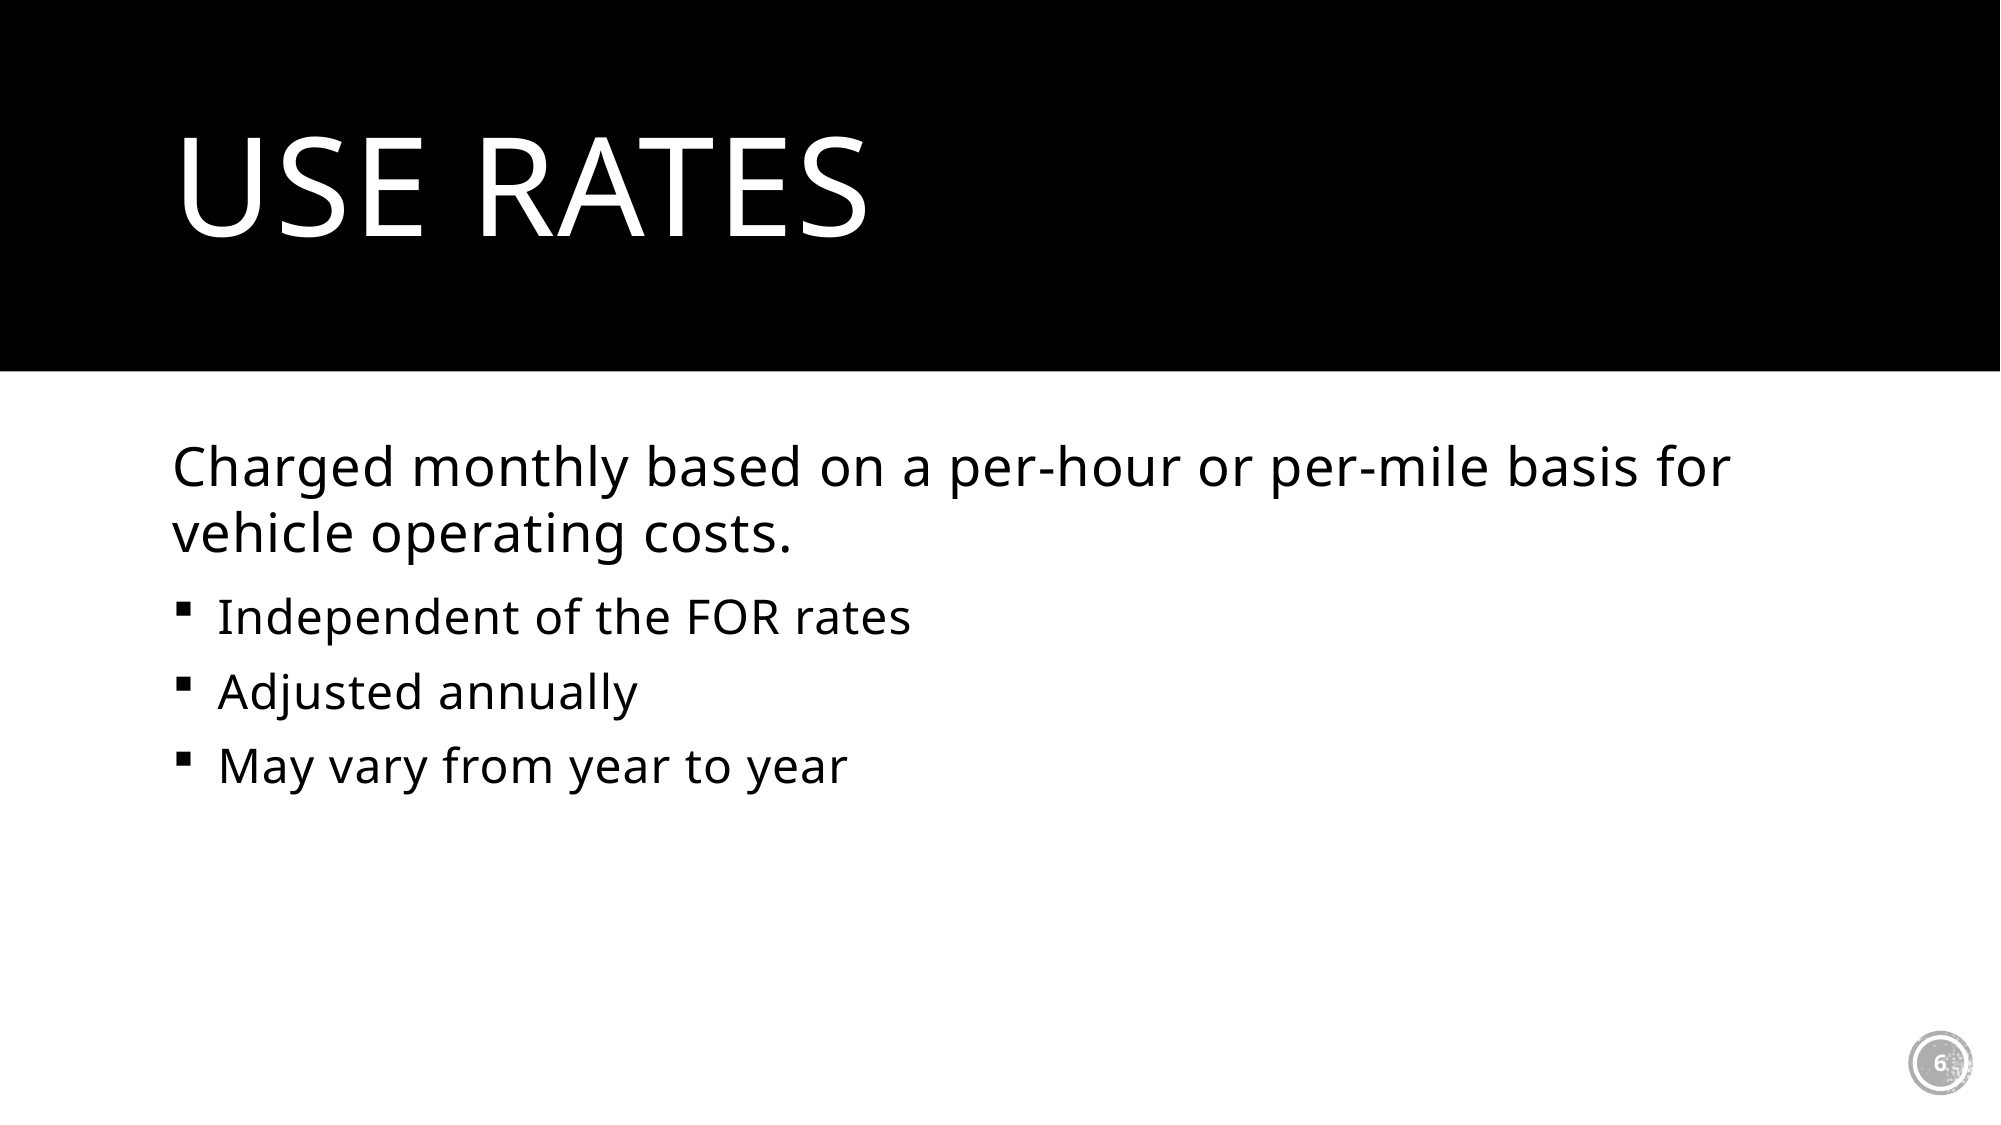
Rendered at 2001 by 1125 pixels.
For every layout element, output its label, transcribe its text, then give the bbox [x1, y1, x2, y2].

title Use Rates [157, 52, 1842, 332]
list Charged monthly based on a per-hour or per-mile basis for vehicle operating costs. Independent of the FOR rates Adjusted annually May vary from year to year [157, 424, 1842, 1014]
